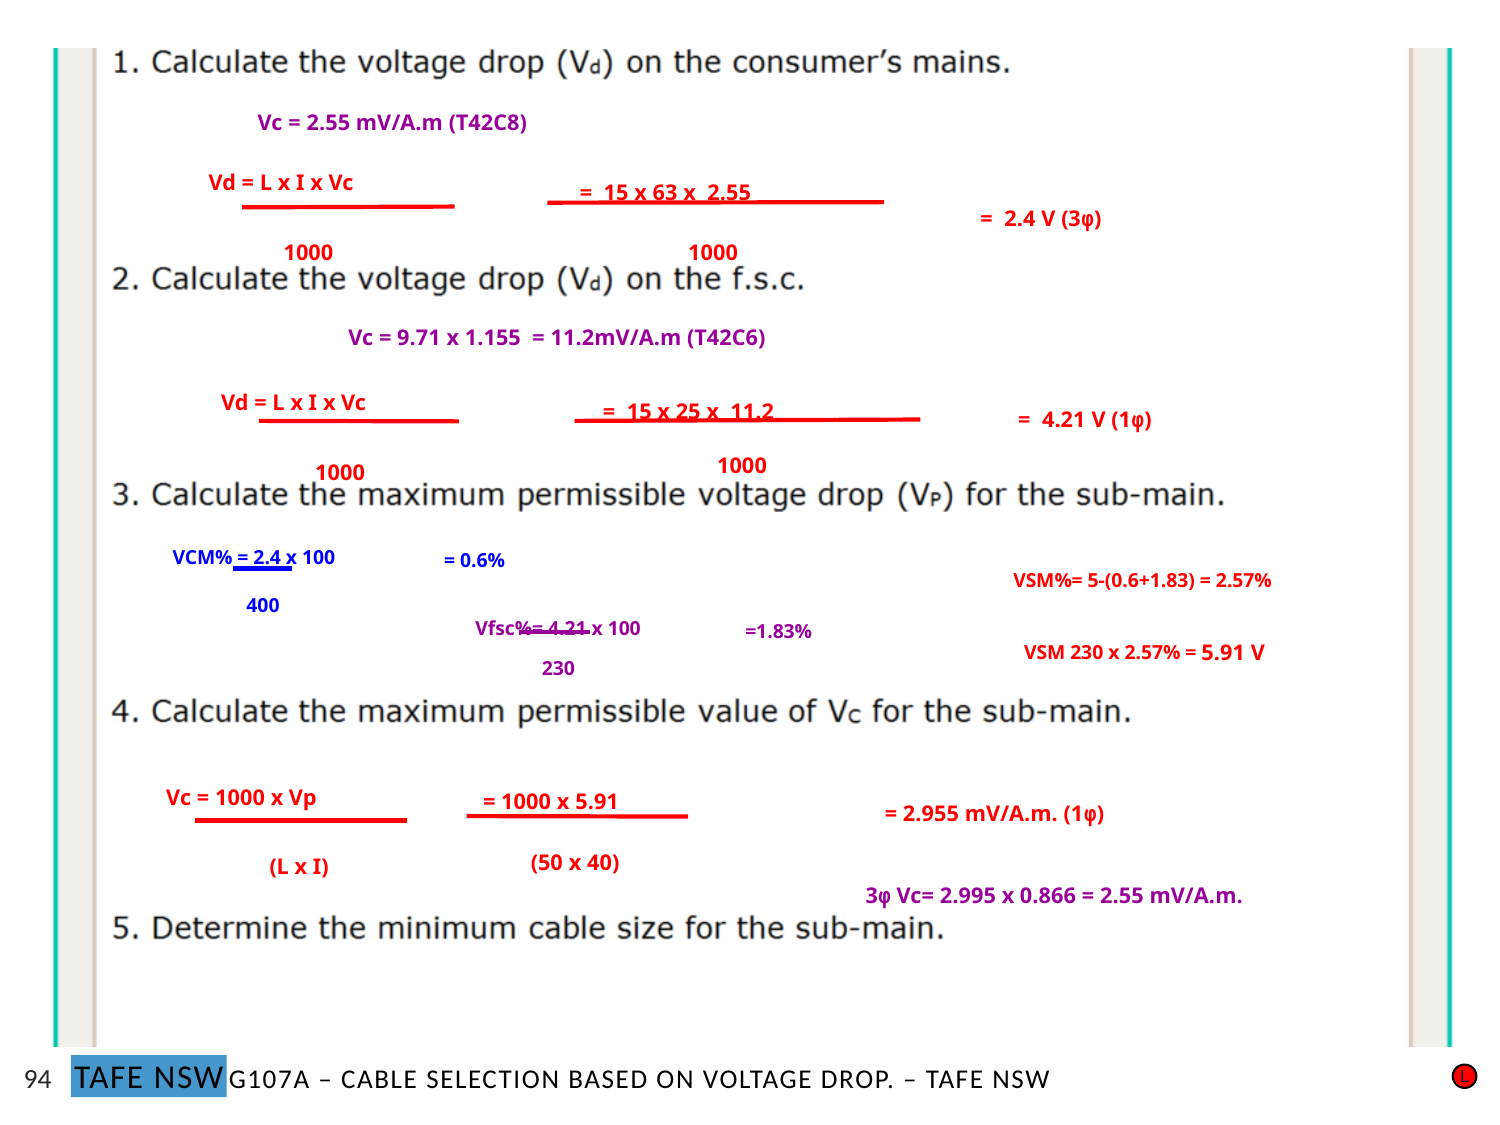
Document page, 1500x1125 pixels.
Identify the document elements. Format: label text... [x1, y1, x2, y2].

slide_number 94 [23, 1058, 95, 1094]
picture [46, 48, 1459, 1047]
text_box L [1452, 1064, 1477, 1088]
